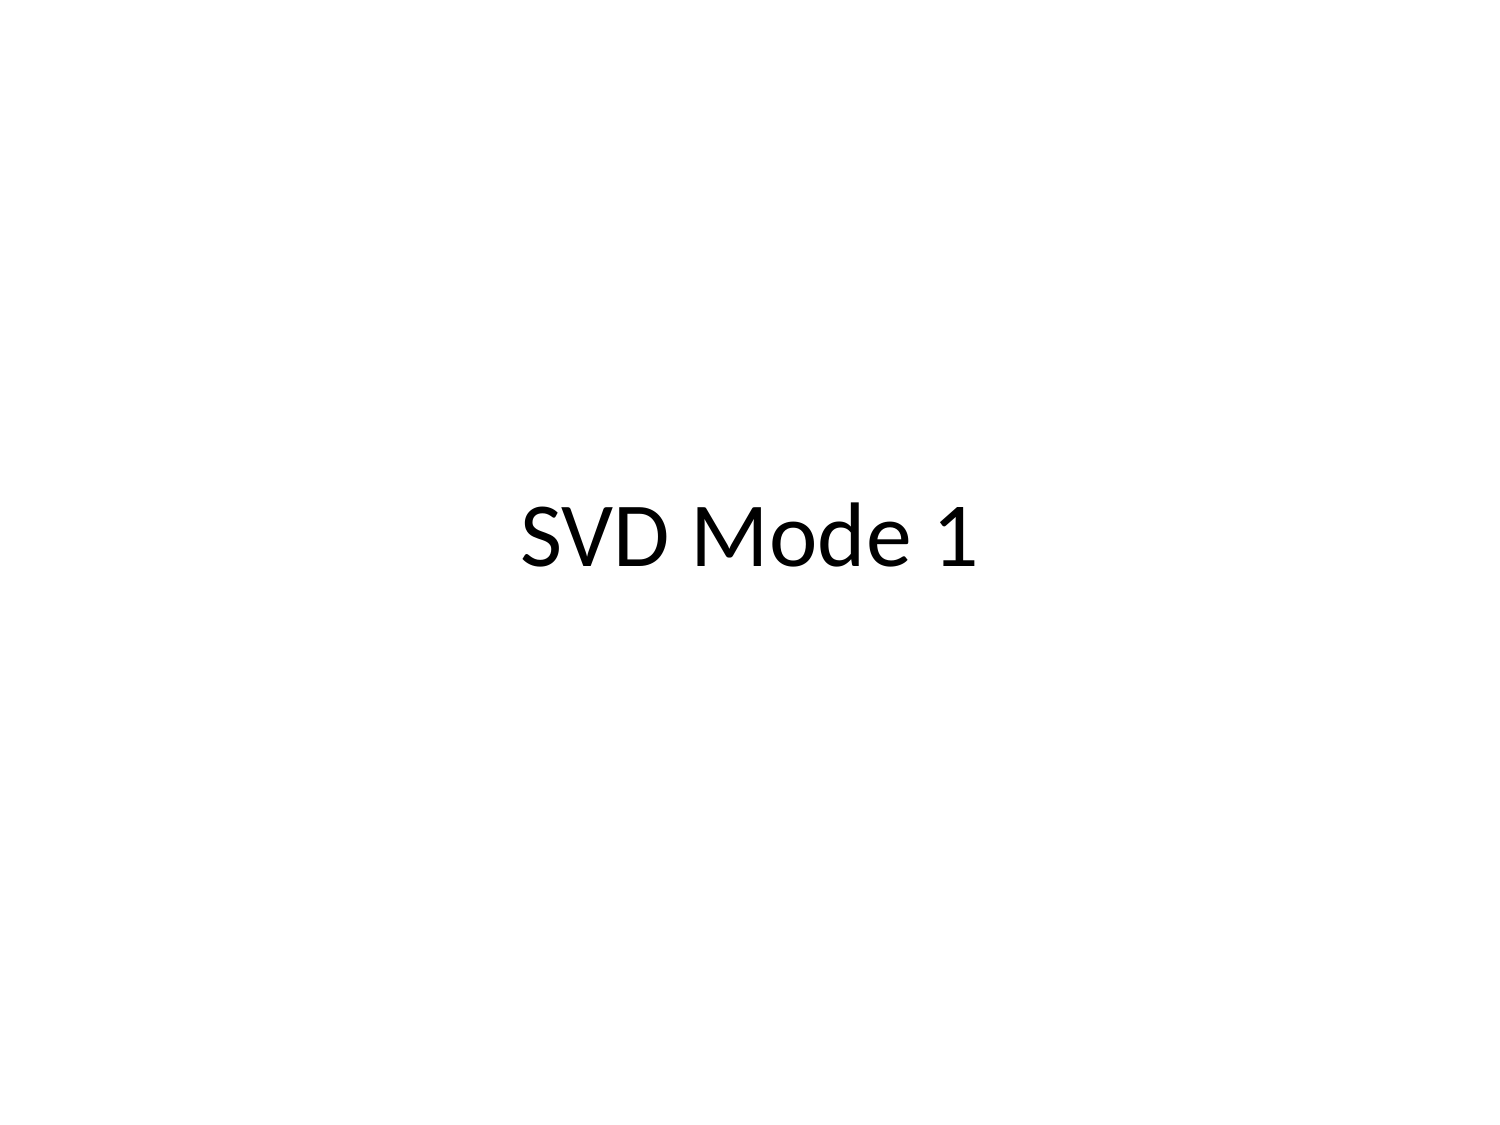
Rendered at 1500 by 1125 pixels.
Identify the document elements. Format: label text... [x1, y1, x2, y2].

title SVD Mode 1 [75, 435, 1425, 624]
